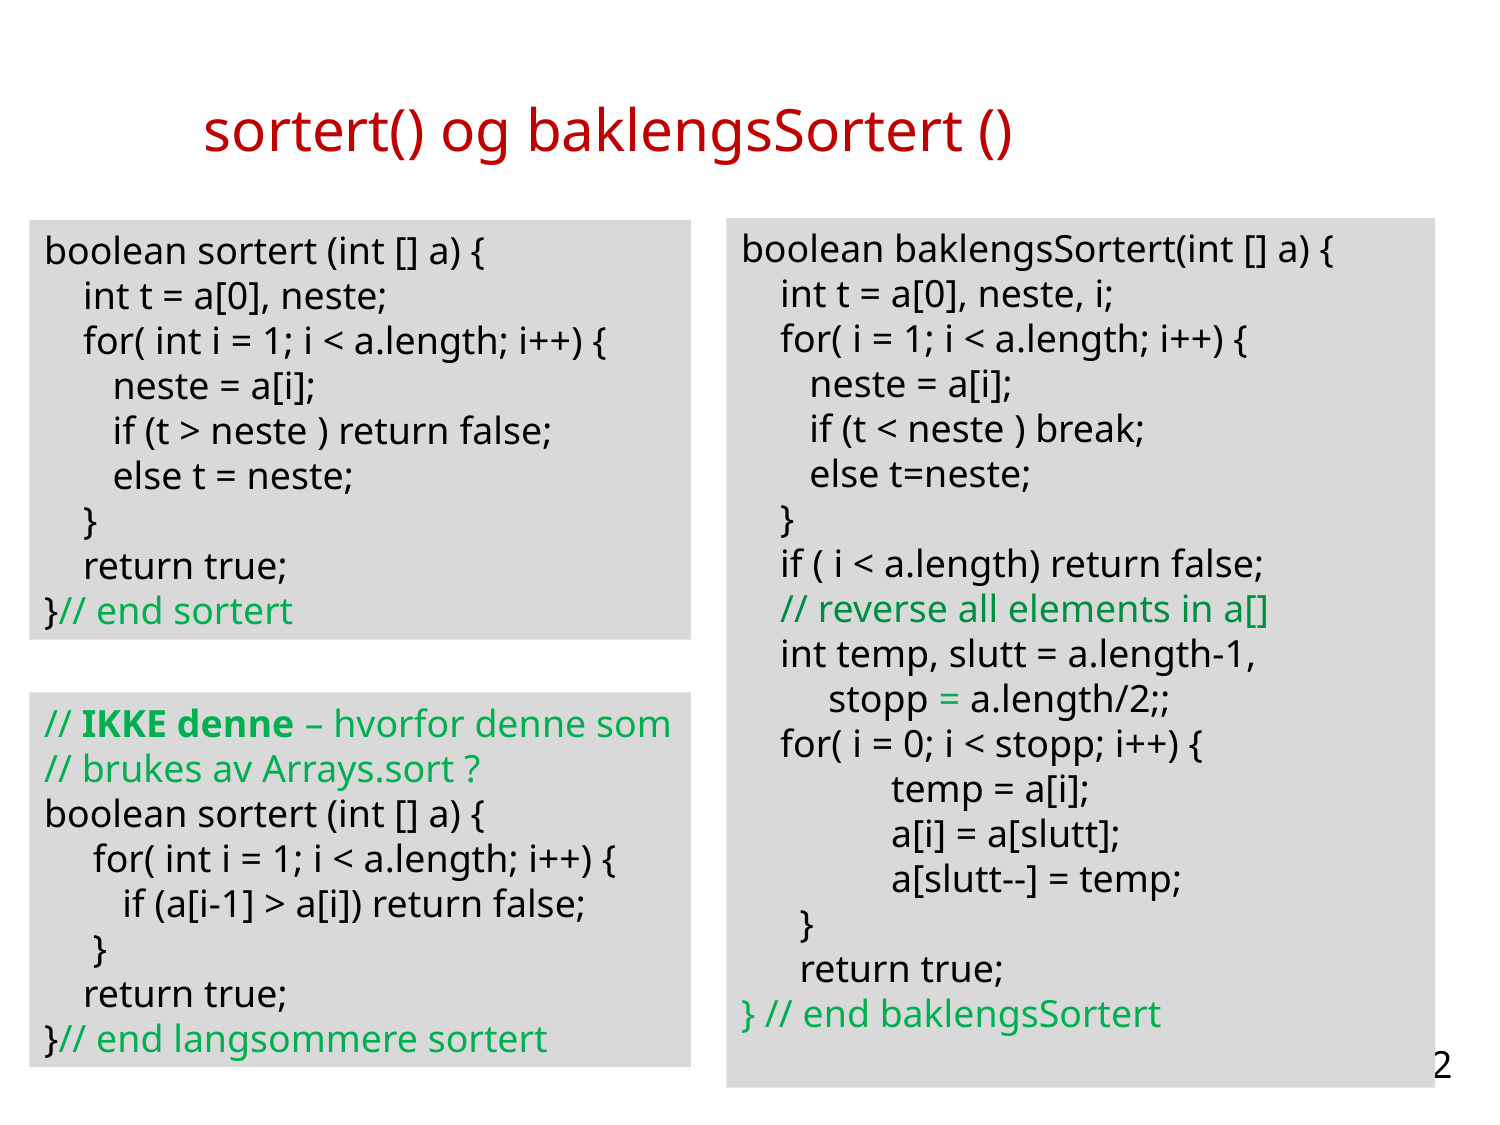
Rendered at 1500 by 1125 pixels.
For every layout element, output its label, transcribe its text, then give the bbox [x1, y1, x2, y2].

text_box // IKKE denne – hvorfor denne som // brukes av Arrays.sort ? boolean sortert (int [] a) { for( int i = 1; i < a.length; i++) { if (a[i-1] > a[i]) return false; } return true; }// end langsommere sortert [29, 692, 691, 1068]
title sortert() og baklengsSortert () [188, 35, 1468, 172]
text_box boolean sortert (int [] a) { int t = a[0], neste; for( int i = 1; i < a.length; i++) { neste = a[i]; if (t > neste ) return false; else t = neste; } return true; }// end sortert [29, 219, 691, 640]
slide_number 52 [1154, 1023, 1468, 1100]
text_box boolean baklengsSortert(int [] a) { int t = a[0], neste, i; for( i = 1; i < a.length; i++) { neste = a[i]; if (t < neste ) break; else t=neste; } if ( i < a.length) return false; // reverse all elements in a[] int temp, slutt = a.length-1, stopp = a.length/2;; for( i = 0; i < stopp; i++) { temp = a[i]; a[i] = a[slutt]; a[slutt--] = temp; } return true; } // end baklengsSortert [726, 218, 1436, 1088]
